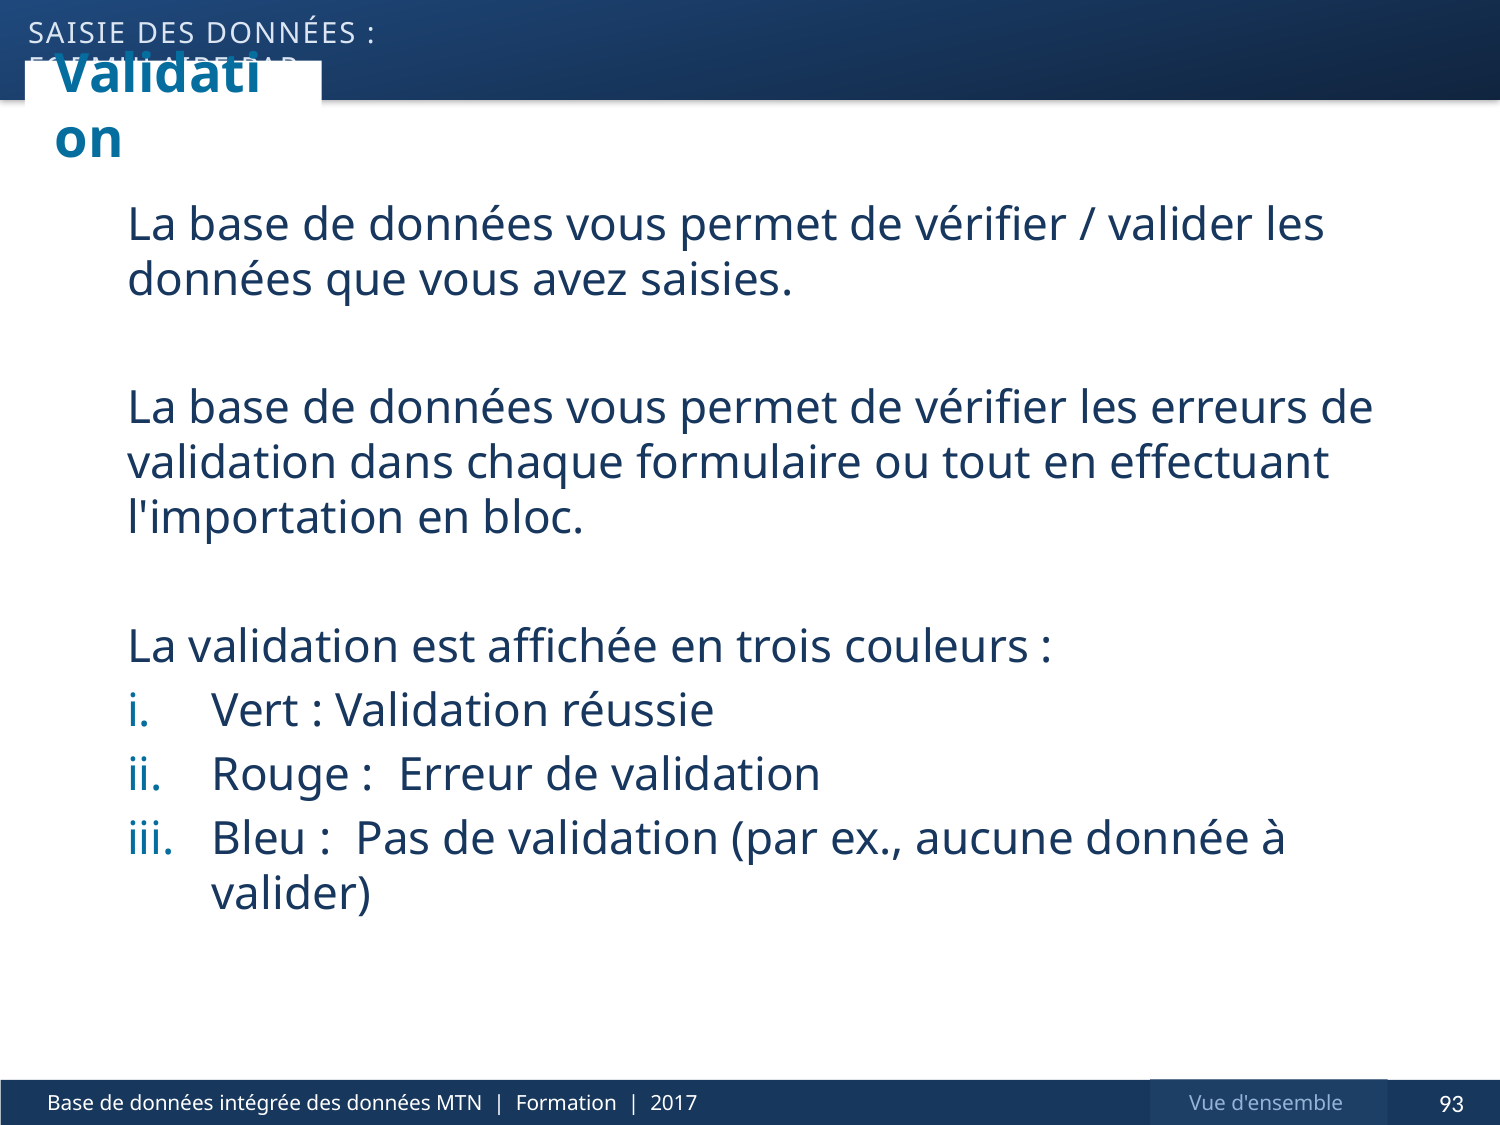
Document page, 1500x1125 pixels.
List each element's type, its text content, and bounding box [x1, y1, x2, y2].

list saisie des données : formulaire par formulaire [28, 6, 409, 58]
title Validation [24, 60, 322, 146]
list La base de données vous permet de vérifier / valider les données que vous avez saisies. La base de données vous permet de vérifier les erreurs de validation dans chaque formulaire ou tout en effectuant l'importation en bloc. La validation est affichée en trois couleurs : Vert : Validation réussie Rouge : Erreur de validation Bleu : Pas de validation (par ex., aucune donnée à valider) [112, 187, 1400, 930]
